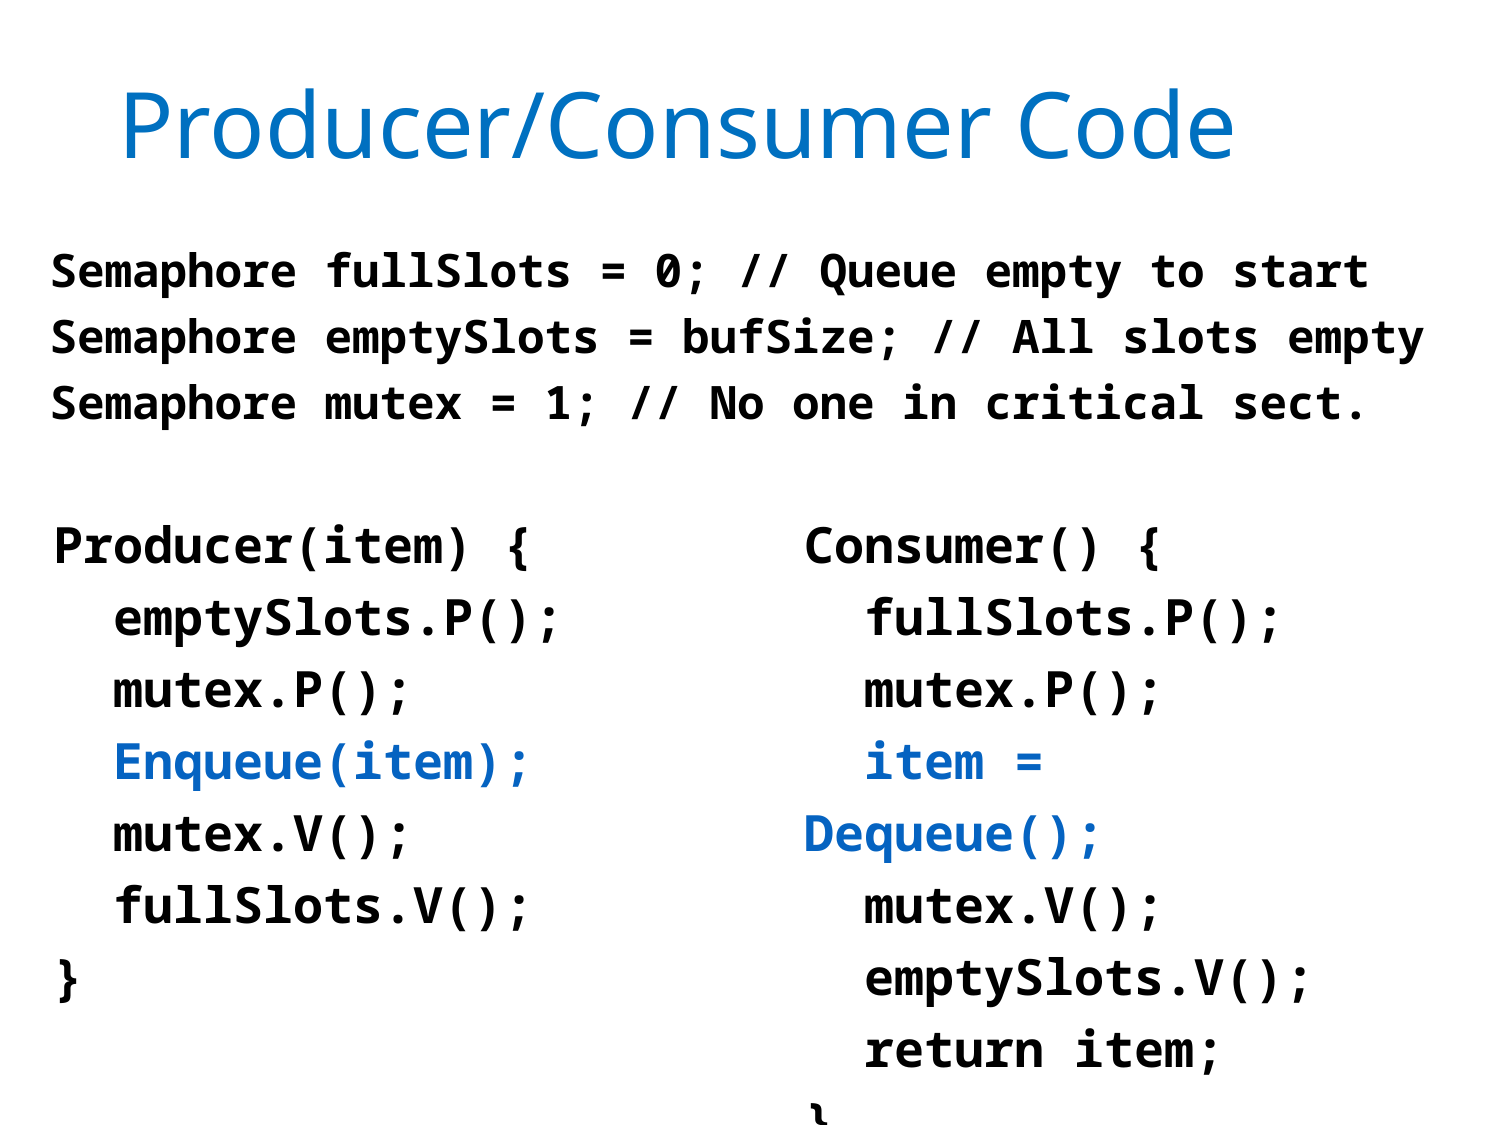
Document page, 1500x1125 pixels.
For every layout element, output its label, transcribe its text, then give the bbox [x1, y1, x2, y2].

text_box Consumer() { fullSlots.P(); mutex.P(); item = Dequeue(); mutex.V(); emptySlots.V(); return item; } [789, 494, 1346, 1125]
text_box Producer(item) { emptySlots.P(); mutex.P(); Enqueue(item); mutex.V(); fullSlots.V(); } [38, 494, 578, 1014]
text_box Semaphore fullSlots = 0; // Queue empty to start Semaphore emptySlots = bufSize; // All slots empty Semaphore mutex = 1; // No one in critical sect. [0, 222, 1479, 495]
title Producer/Consumer Code [103, 61, 1397, 197]
